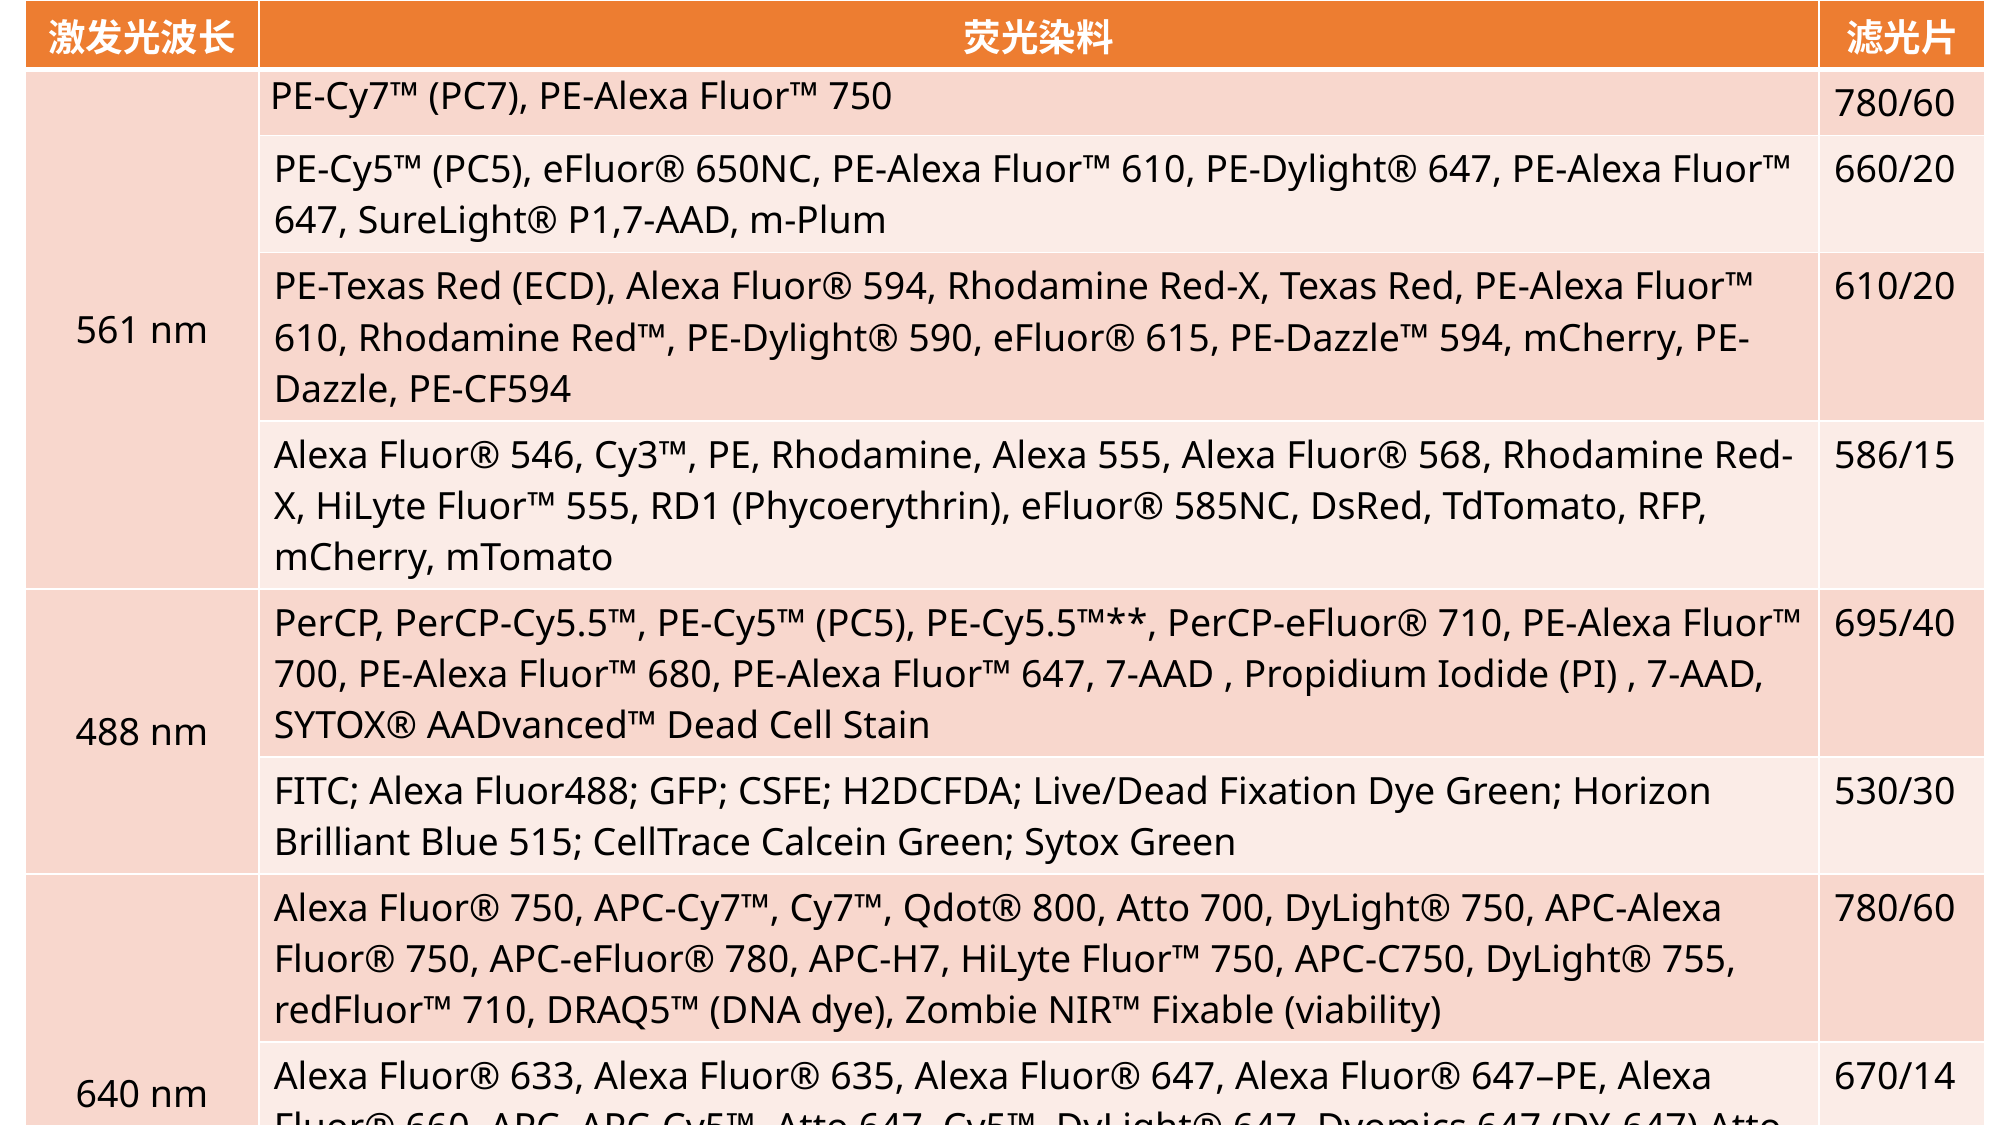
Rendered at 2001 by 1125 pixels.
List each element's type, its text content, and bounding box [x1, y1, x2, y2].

table_cell 780/60 [1820, 72, 1984, 135]
table_header 激发光波长 [26, 1, 258, 67]
table_cell 610/20 [1820, 253, 1984, 420]
table_header 荧光染料 [260, 1, 1818, 67]
table_cell 660/20 [1820, 136, 1984, 252]
table_cell 586/15 [1820, 422, 1984, 588]
table_cell 780/60 [1820, 875, 1984, 1041]
table_cell 670/14 [1820, 1043, 1984, 1125]
table_cell PE-Cy7™ (PC7), PE-Alexa Fluor™ 750 [260, 72, 1818, 135]
table_cell 488 nm [26, 590, 258, 873]
table_cell 640 nm [26, 875, 258, 1125]
table_cell 561 nm [26, 72, 258, 588]
table_cell 530/30 [1820, 758, 1984, 873]
table_cell PE-Cy5™ (PC5), eFluor® 650NC, PE-Alexa Fluor™ 610, PE-Dylight® 647, PE-Alexa Fluor™ 647, SureLight® P1,7-AAD, m-Plum [260, 136, 1818, 252]
table_cell Alexa Fluor® 546, Cy3™, PE, Rhodamine, Alexa 555, Alexa Fluor® 568, Rhodamine Red-X, HiLyte Fluor™ 555, RD1 (Phycoerythrin), eFluor® 585NC, DsRed, TdTomato, RFP, mCherry, mTomato [260, 422, 1818, 588]
table_cell PerCP, PerCP-Cy5.5™, PE-Cy5™ (PC5), PE-Cy5.5™**, PerCP-eFluor® 710, PE-Alexa Fluor™ 700, PE-Alexa Fluor™ 680, PE-Alexa Fluor™ 647, 7-AAD , Propidium Iodide (PI) , 7-AAD, SYTOX® AADvanced™ Dead Cell Stain [260, 590, 1818, 756]
table_cell Alexa Fluor® 633, Alexa Fluor® 635, Alexa Fluor® 647, Alexa Fluor® 647–PE, Alexa Fluor® 660, APC, APC-Cy5™, Atto 647, Cy5™, DyLight® 647, Dyomics 647 (DY-647) Atto 655, DyLight® 633, DyLight® 649, HiLyte Fluor™ 647, DyLight® 650, Atto 633, Atto 647N, TO-PRO®-3, DRAQ5™ (DNA dye),, DRAQ7™ (DNA dye), SYTOX® Red Dead Cell Stain [260, 1043, 1818, 1125]
table_cell FITC; Alexa Fluor488; GFP; CSFE; H2DCFDA; Live/Dead Fixation Dye Green; Horizon Brilliant Blue 515; CellTrace Calcein Green; Sytox Green [260, 758, 1818, 873]
table_cell 695/40 [1820, 590, 1984, 756]
table_cell PE-Texas Red (ECD), Alexa Fluor® 594, Rhodamine Red-X, Texas Red, PE-Alexa Fluor™ 610, Rhodamine Red™, PE-Dylight® 590, eFluor® 615, PE-Dazzle™ 594, mCherry, PE-Dazzle, PE-CF594 [260, 253, 1818, 420]
table_header 滤光片 [1820, 1, 1984, 67]
table_cell Alexa Fluor® 750, APC-Cy7™, Cy7™, Qdot® 800, Atto 700, DyLight® 750, APC-Alexa Fluor® 750, APC-eFluor® 780, APC-H7, HiLyte Fluor™ 750, APC-C750, DyLight® 755, redFluor™ 710, DRAQ5™ (DNA dye), Zombie NIR™ Fixable (viability) [260, 875, 1818, 1041]
